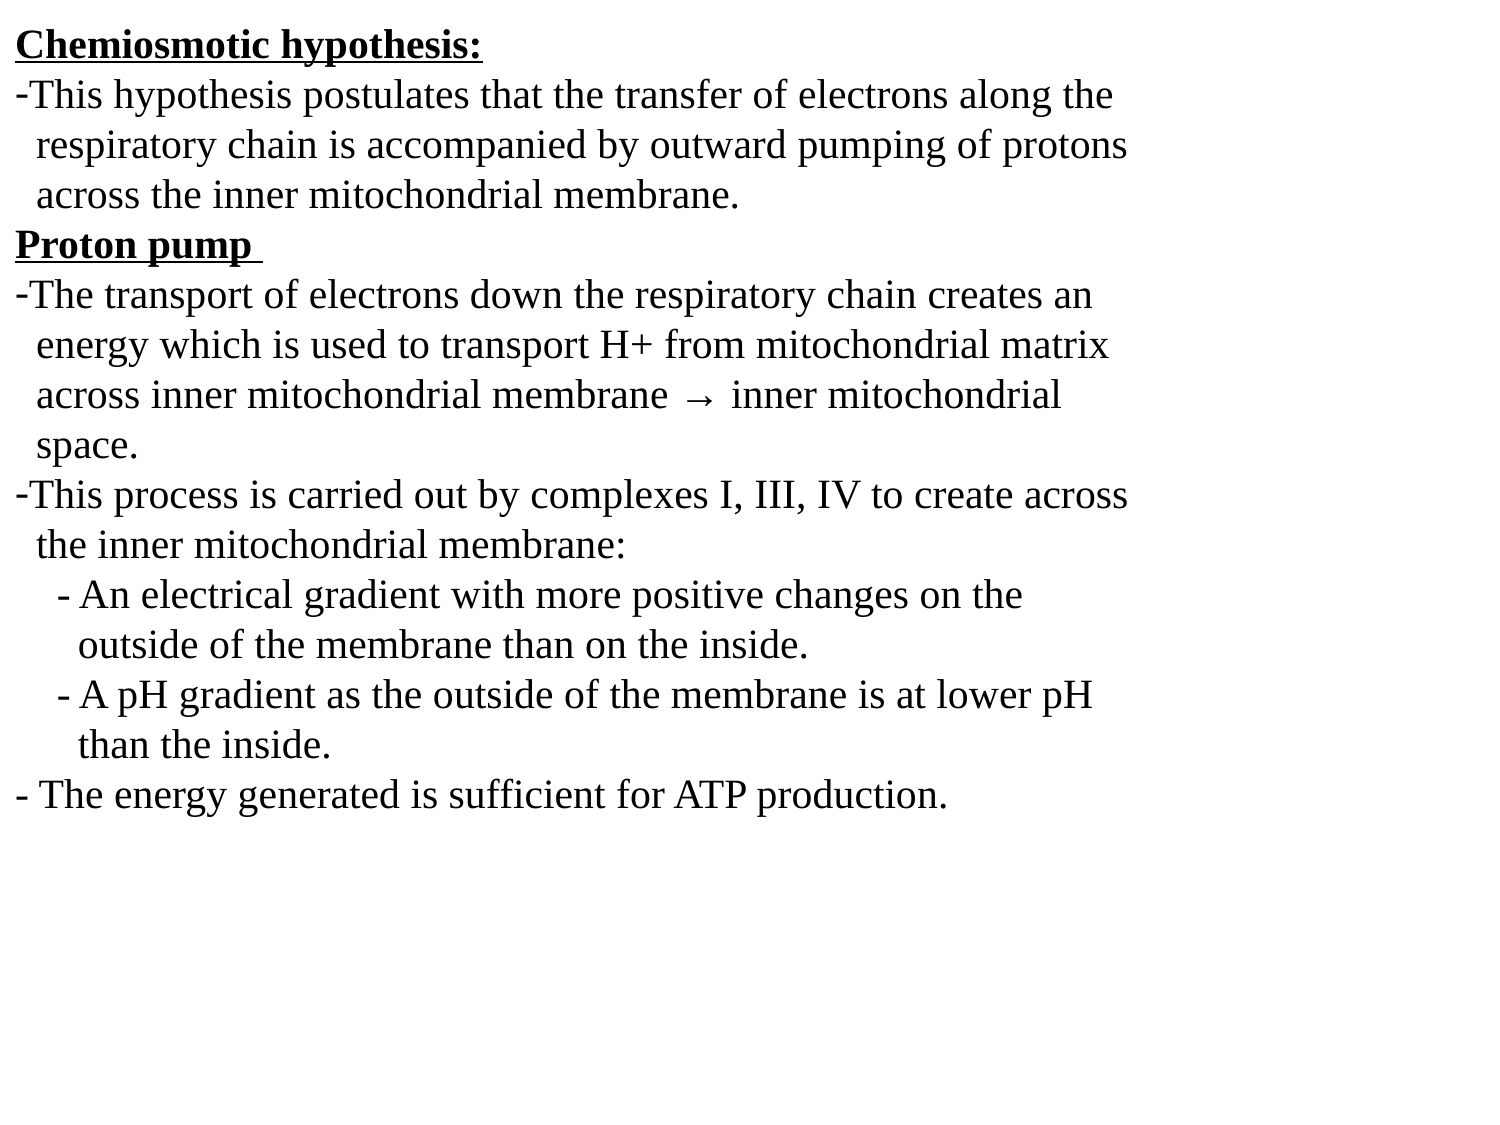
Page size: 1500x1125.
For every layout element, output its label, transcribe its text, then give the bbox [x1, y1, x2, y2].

text_box Chemiosmotic hypothesis: This hypothesis postulates that the transfer of electrons along the respiratory chain is accompanied by outward pumping of protons across the inner mitochondrial membrane. Proton pump The transport of electrons down the respiratory chain creates an energy which is used to transport H+ from mitochondrial matrix across inner mitochondrial membrane → inner mitochondrial space. This process is carried out by complexes I, III, IV to create across the inner mitochondrial membrane: - An electrical gradient with more positive changes on the outside of the membrane than on the inside. - A pH gradient as the outside of the membrane is at lower pH than the inside. - The energy generated is sufficient for ATP production. [0, 9, 1500, 825]
